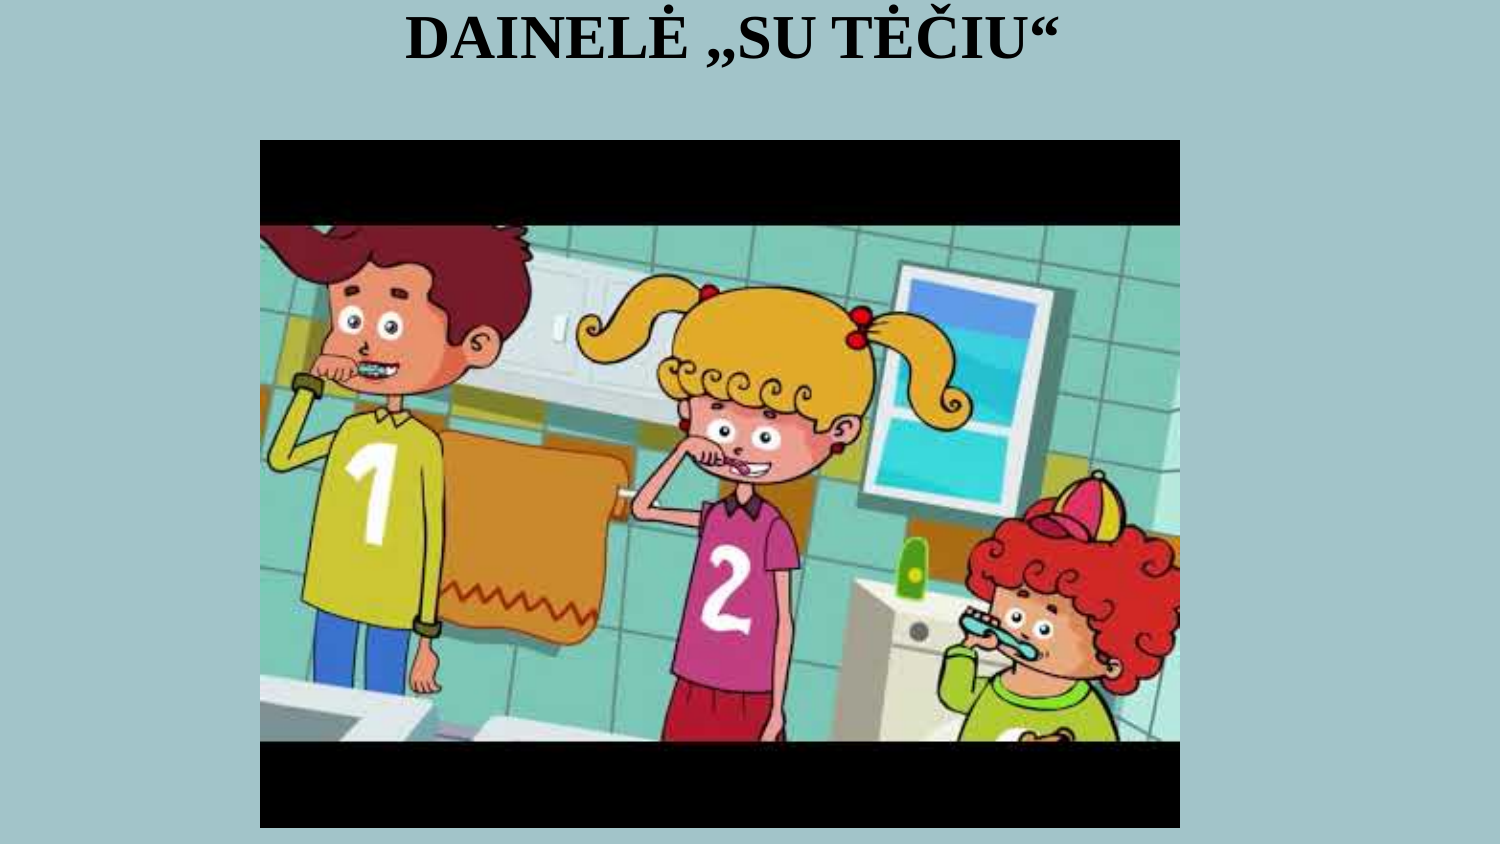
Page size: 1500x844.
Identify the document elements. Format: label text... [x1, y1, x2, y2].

picture [259, 140, 1180, 828]
title DAINELĖ ,,SU TĖČIU“ [237, 0, 1193, 141]
